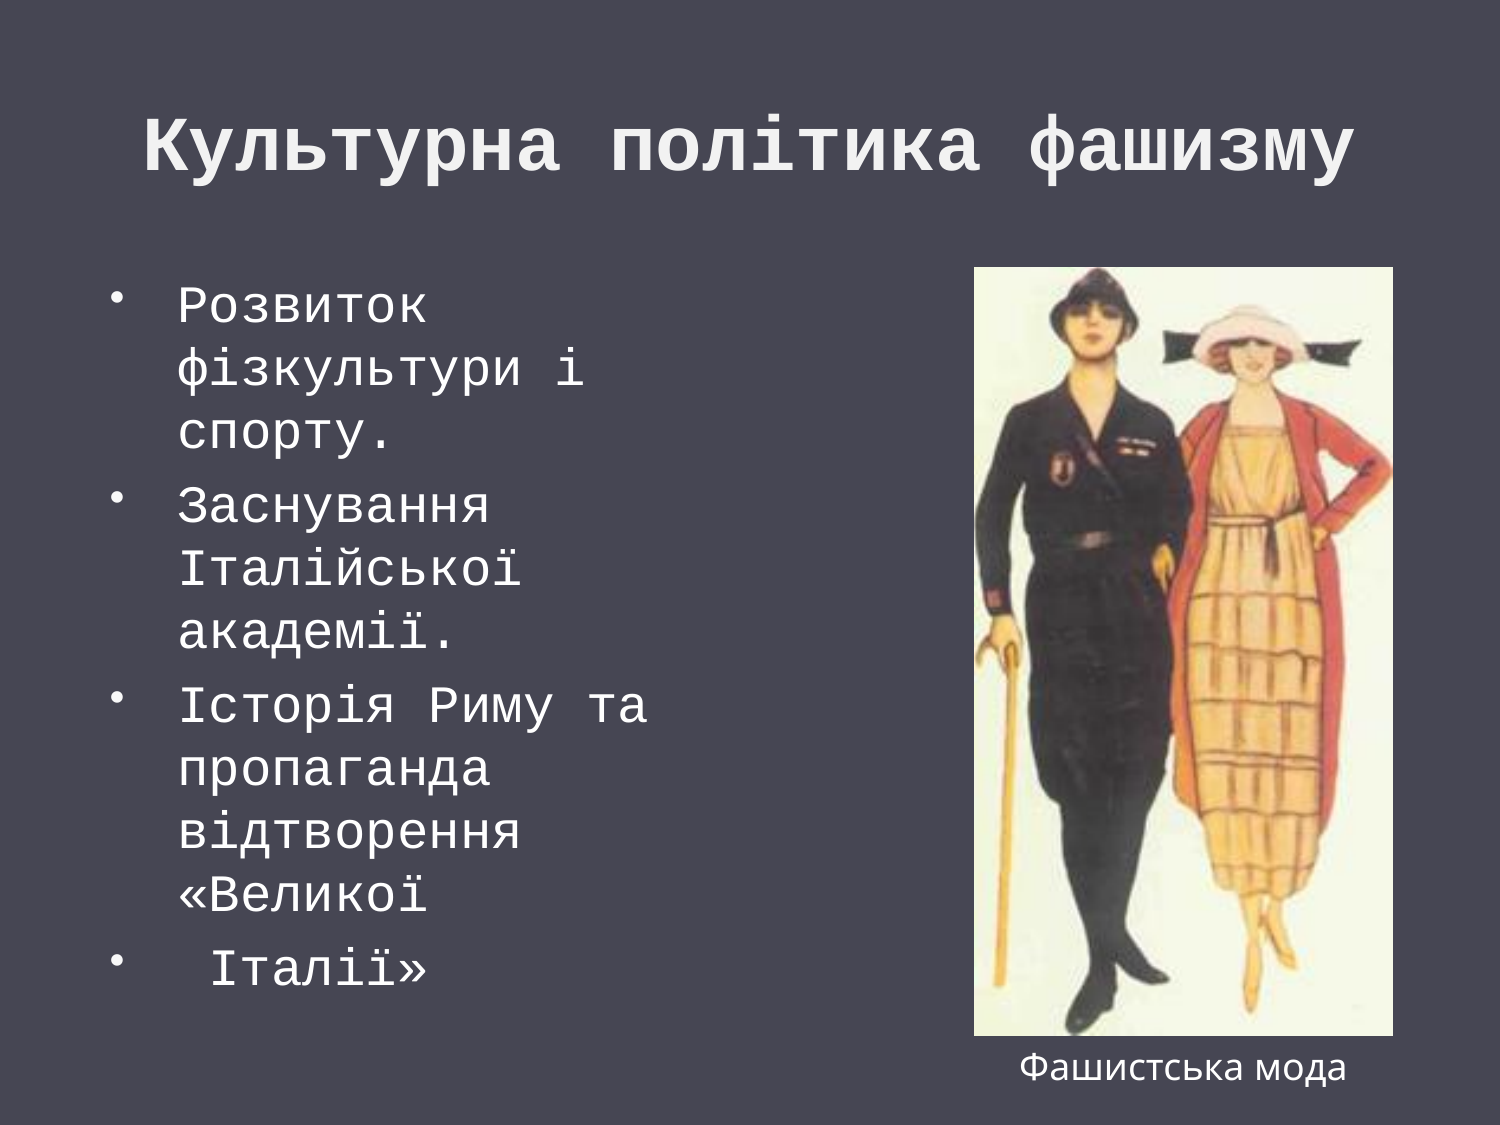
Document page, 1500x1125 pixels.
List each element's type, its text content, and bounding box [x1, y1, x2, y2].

list Розвиток фізкультури і спорту. Заснування Італійської академії. Історія Риму та пропаганда відтворення «Великої Італії» [75, 262, 738, 1005]
picture [973, 266, 1394, 1036]
text_box Фашистська мода [1004, 1041, 1363, 1096]
title Культурна політика фашизму [75, 45, 1425, 233]
